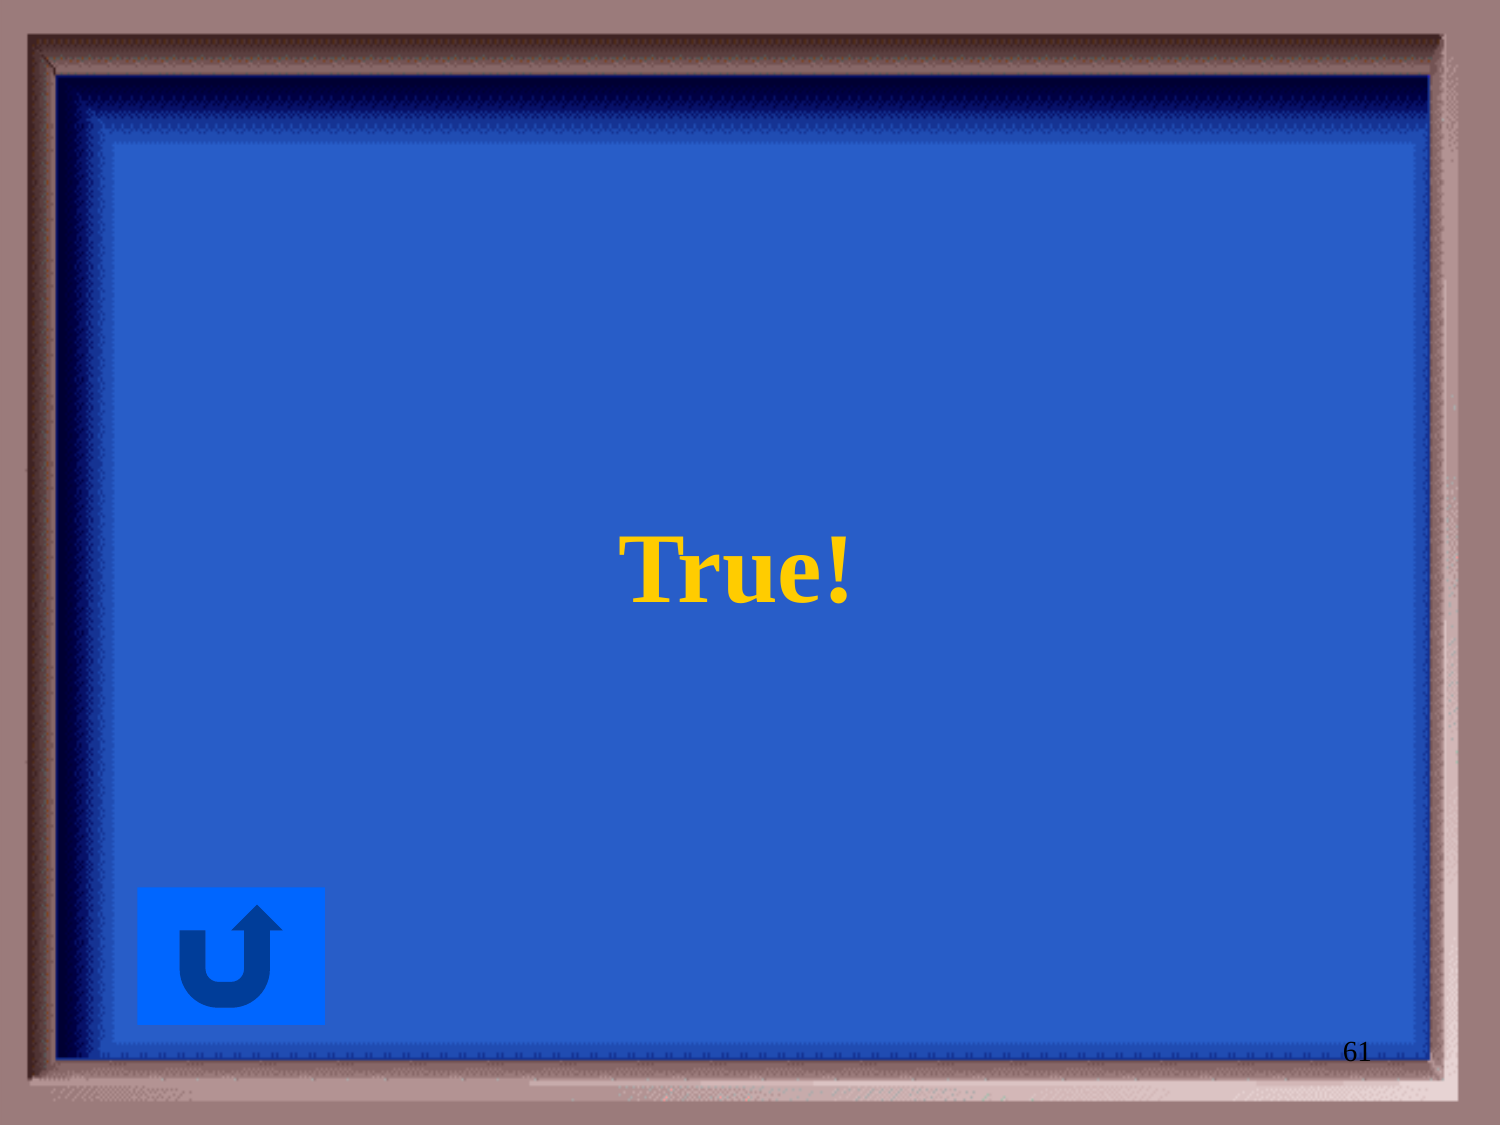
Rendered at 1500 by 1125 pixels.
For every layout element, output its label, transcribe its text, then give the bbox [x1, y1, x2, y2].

text_box [137, 887, 325, 1025]
text_box True! [603, 495, 896, 630]
picture [0, 0, 1500, 1125]
slide_number 61 [1074, 1024, 1388, 1101]
